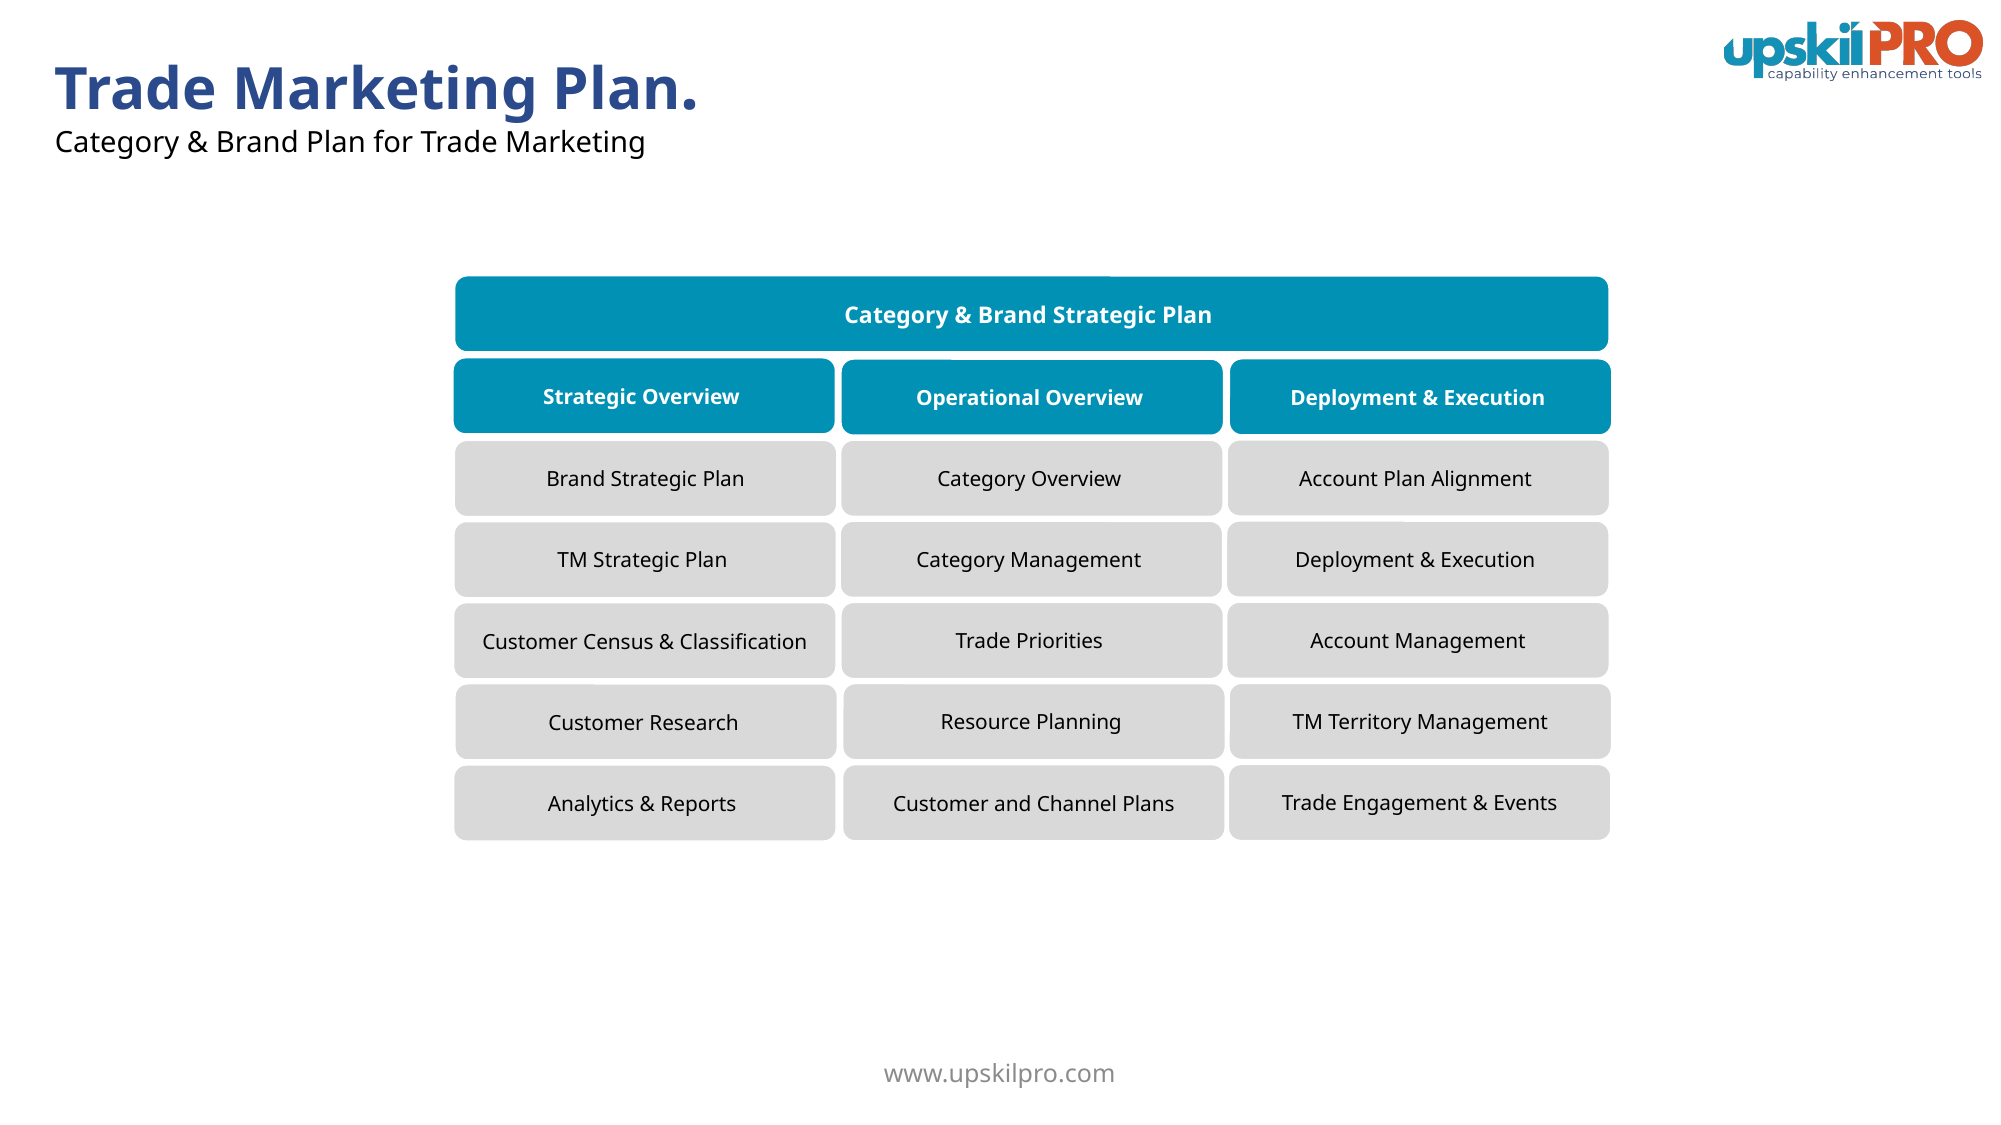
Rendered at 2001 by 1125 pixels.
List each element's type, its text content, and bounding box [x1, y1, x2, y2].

text_box TM Territory Management [1227, 681, 1613, 761]
text_box Account Management [1225, 600, 1611, 680]
text_box Analytics & Reports [452, 763, 838, 843]
text_box Strategic Overview [451, 356, 837, 436]
text_box Customer Census & Classification [452, 601, 838, 681]
footer www.upskilpro.com [662, 1042, 1338, 1103]
text_box Brand Strategic Plan [452, 439, 839, 518]
text_box Customer and Channel Plans [841, 763, 1227, 843]
picture [1724, 20, 1983, 81]
text_box Category Management [838, 519, 1225, 599]
text_box Resource Planning [841, 682, 1227, 762]
text_box Trade Priorities [839, 601, 1225, 680]
text_box Category Overview [839, 438, 1225, 518]
text_box Account Plan Alignment [1225, 438, 1611, 518]
text_box TM Strategic Plan [452, 520, 838, 600]
text_box Deployment & Execution [1227, 357, 1614, 437]
text_box Customer Research [453, 682, 839, 762]
text_box Trade Engagement & Events [1227, 763, 1613, 842]
text_box Trade Marketing Plan. Category & Brand Plan for Trade Marketing [40, 35, 1345, 166]
text_box Operational Overview [839, 357, 1225, 437]
text_box Category & Brand Strategic Plan [453, 274, 1611, 354]
text_box Deployment & Execution [1225, 519, 1611, 599]
